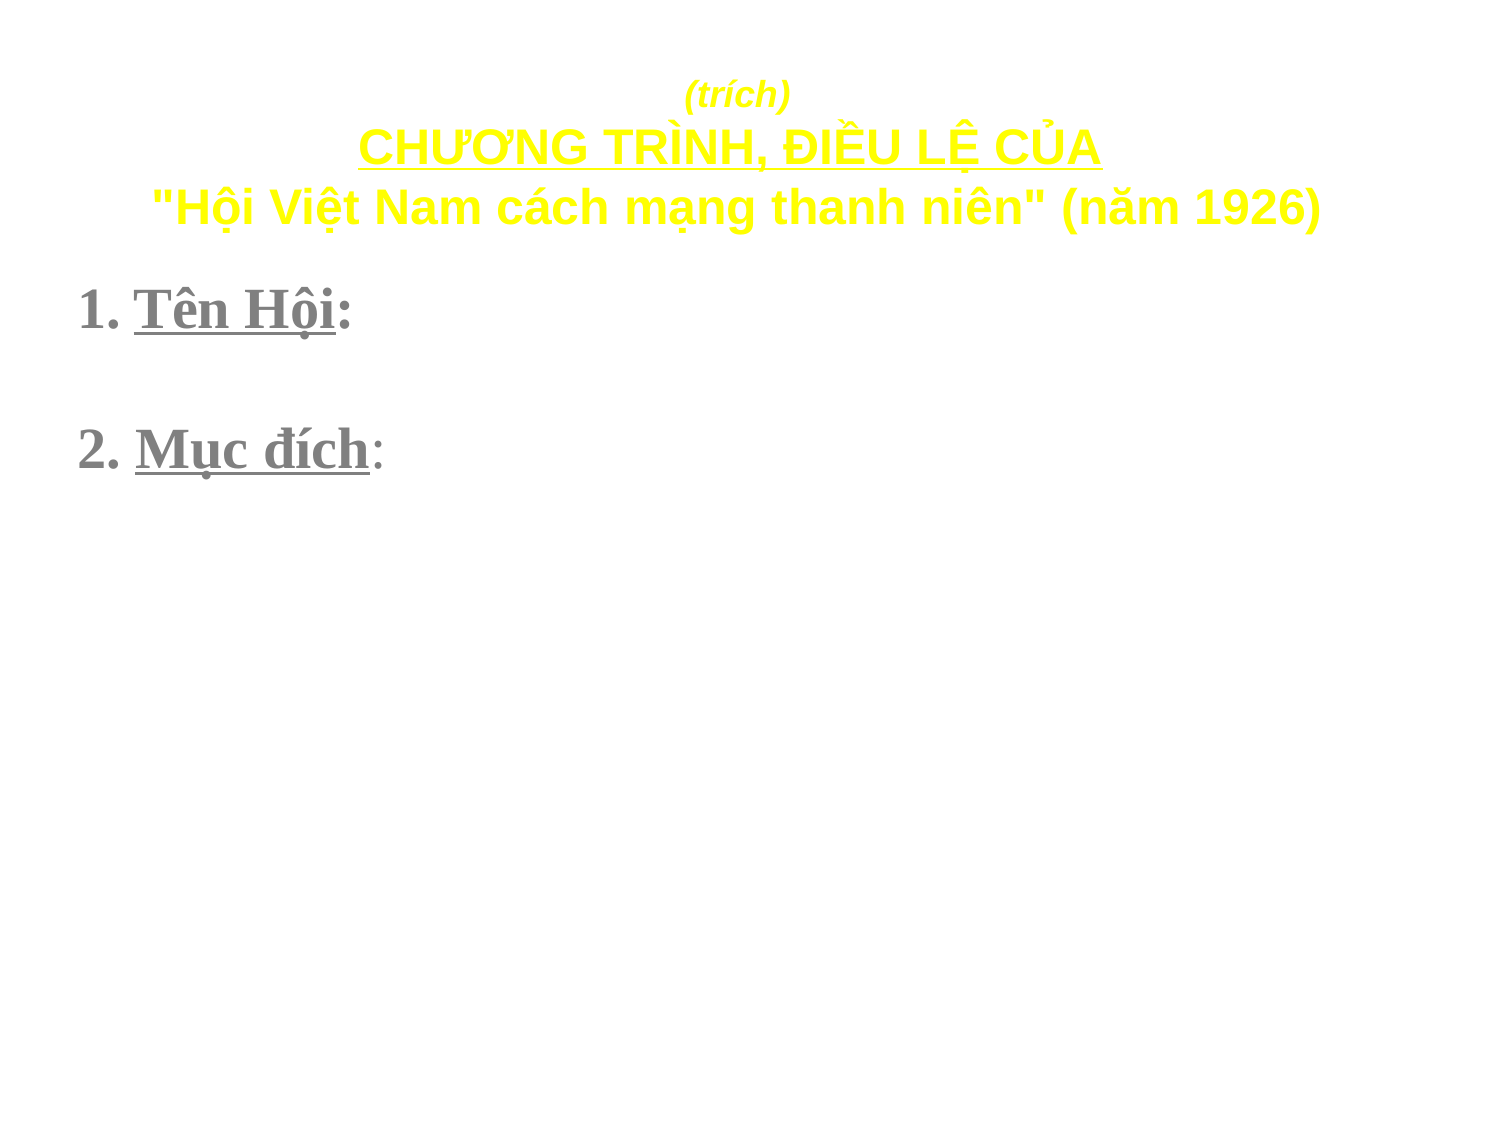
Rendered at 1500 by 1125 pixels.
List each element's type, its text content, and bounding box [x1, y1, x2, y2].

text_box Tên Hội: Hội Việt Nam Cách Mạng Thanh Niên . 2. Mục đích: Hi sinh tính mệnh, quyền lợi, tư tưởng để làm cuộc cách mệnh dân tộc (đập tan bọn Pháp và giành lại độc lập cho xứ sở) rồi sau đó làm cách mệnh thế giới (lật đổ chủ nghĩa đế quốc và thưc hiện chủ nghĩa cộng sản ). [62, 262, 1463, 768]
text_box (trích) CHƯƠNG TRÌNH, ĐIỀU LỆ CỦA "Hội Việt Nam cách mạng thanh niên" (năm 1926) [50, 62, 1425, 243]
